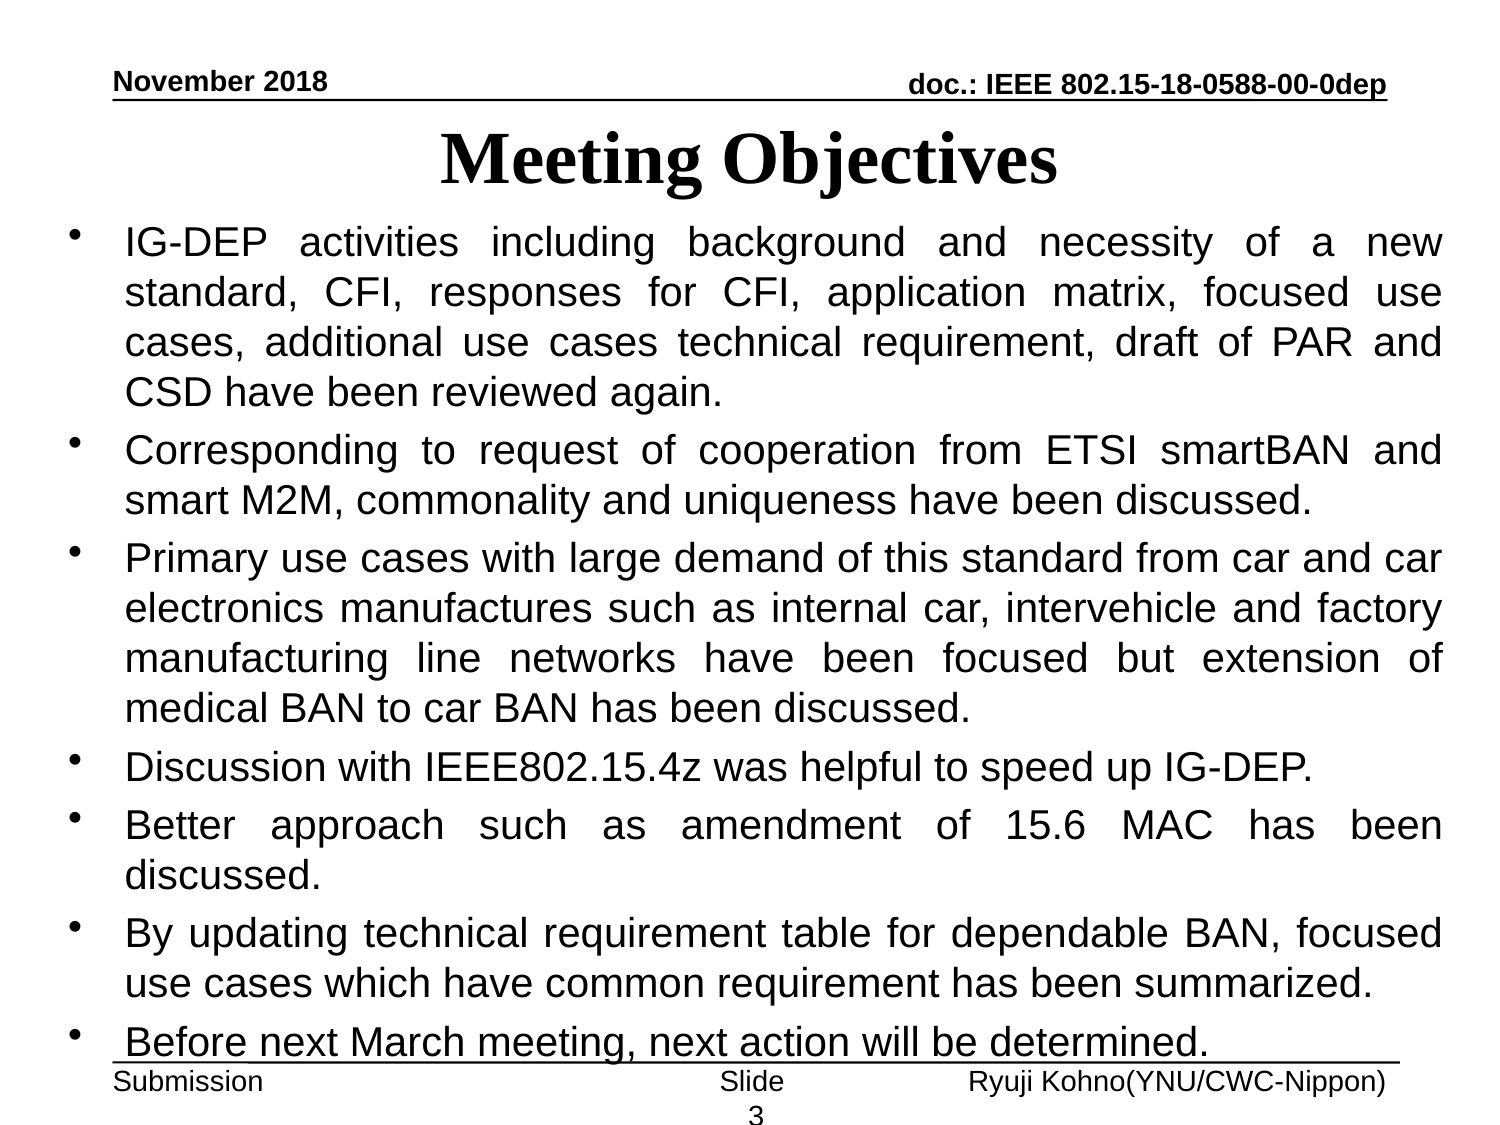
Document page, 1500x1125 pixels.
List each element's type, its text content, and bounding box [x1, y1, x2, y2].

slide_number Slide 3 [712, 1062, 800, 1093]
list IG-DEP activities including background and necessity of a new standard, CFI, responses for CFI, application matrix, focused use cases, additional use cases technical requirement, draft of PAR and CSD have been reviewed again. Corresponding to request of cooperation from ETSI smartBAN and smart M2M, commonality and uniqueness have been discussed. Primary use cases with large demand of this standard from car and car electronics manufactures such as internal car, intervehicle and factory manufacturing line networks have been focused but extension of medical BAN to car BAN has been discussed. Discussion with IEEE802.15.4z was helpful to speed up IG-DEP. Better approach such as amendment of 15.6 MAC has been discussed. By updating technical requirement table for dependable BAN, focused use cases which have common requirement has been summarized. Before next March meeting, next action will be determined. [53, 206, 1459, 1049]
title Meeting Objectives [112, 90, 1388, 218]
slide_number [112, 0, 375, 98]
